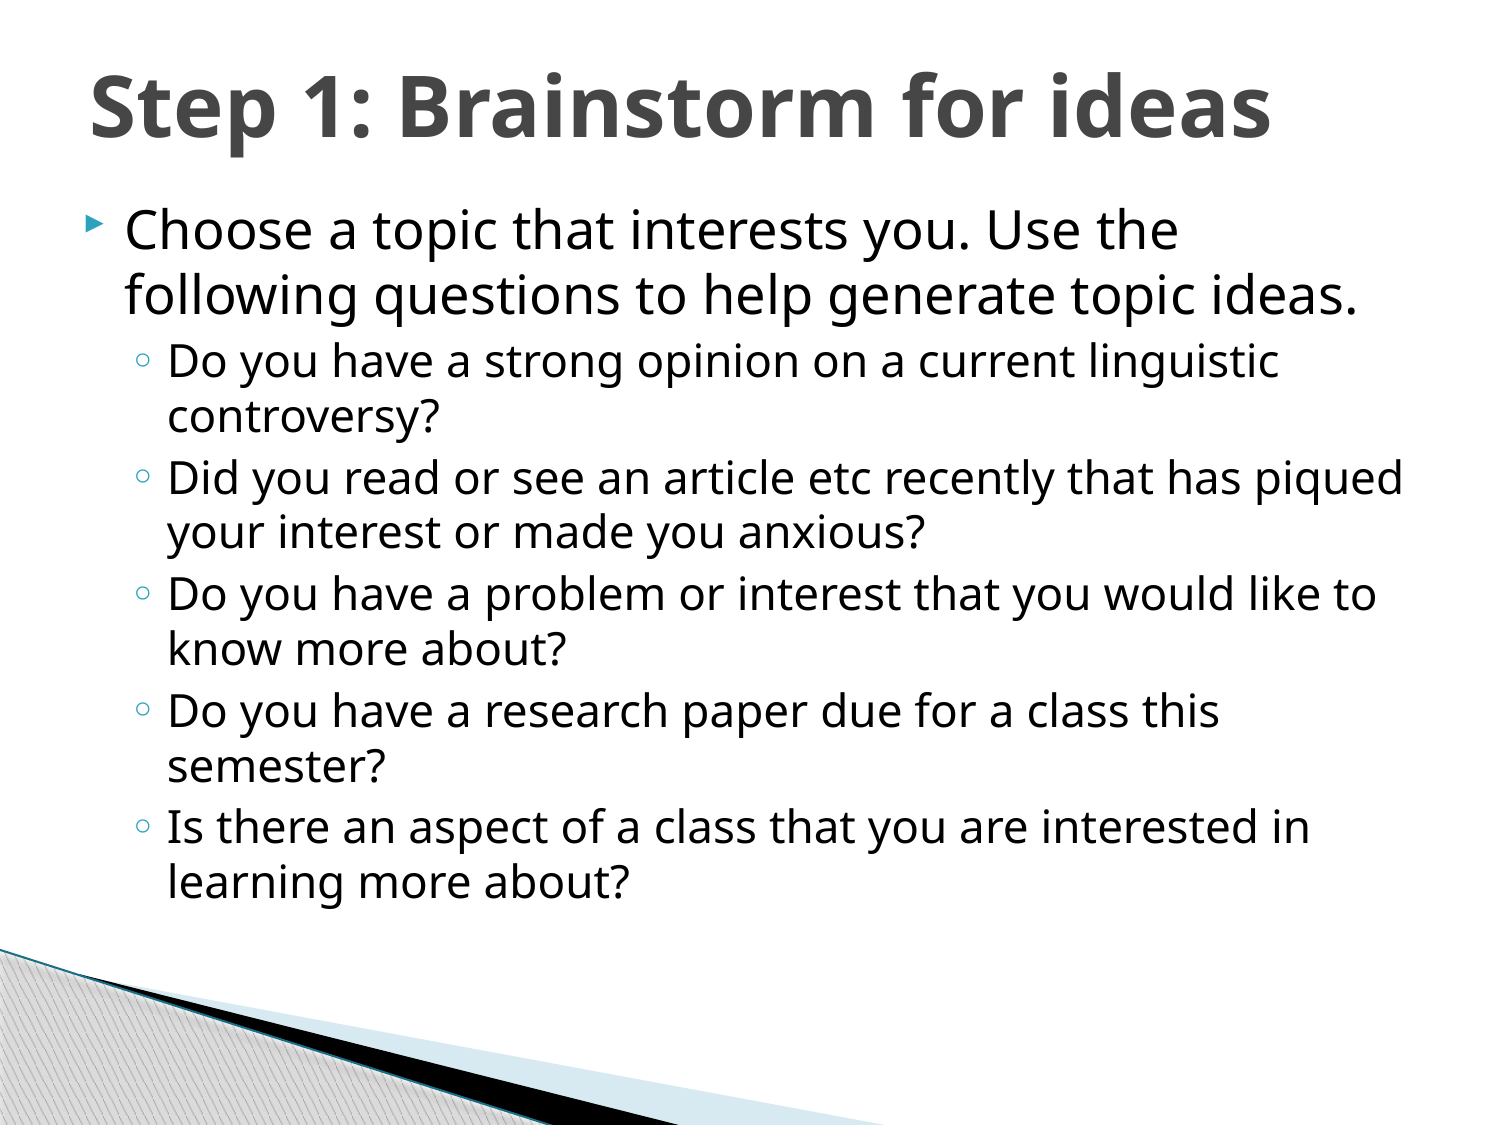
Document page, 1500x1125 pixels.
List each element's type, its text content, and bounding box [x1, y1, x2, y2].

title Step 1: Brainstorm for ideas [75, 45, 1425, 163]
list Choose a topic that interests you. Use the following questions to help generate topic ideas. Do you have a strong opinion on a current linguistic controversy? Did you read or see an article etc recently that has piqued your interest or made you anxious? Do you have a problem or interest that you would like to know more about? Do you have a research paper due for a class this semester? Is there an aspect of a class that you are interested in learning more about? [50, 187, 1425, 1050]
